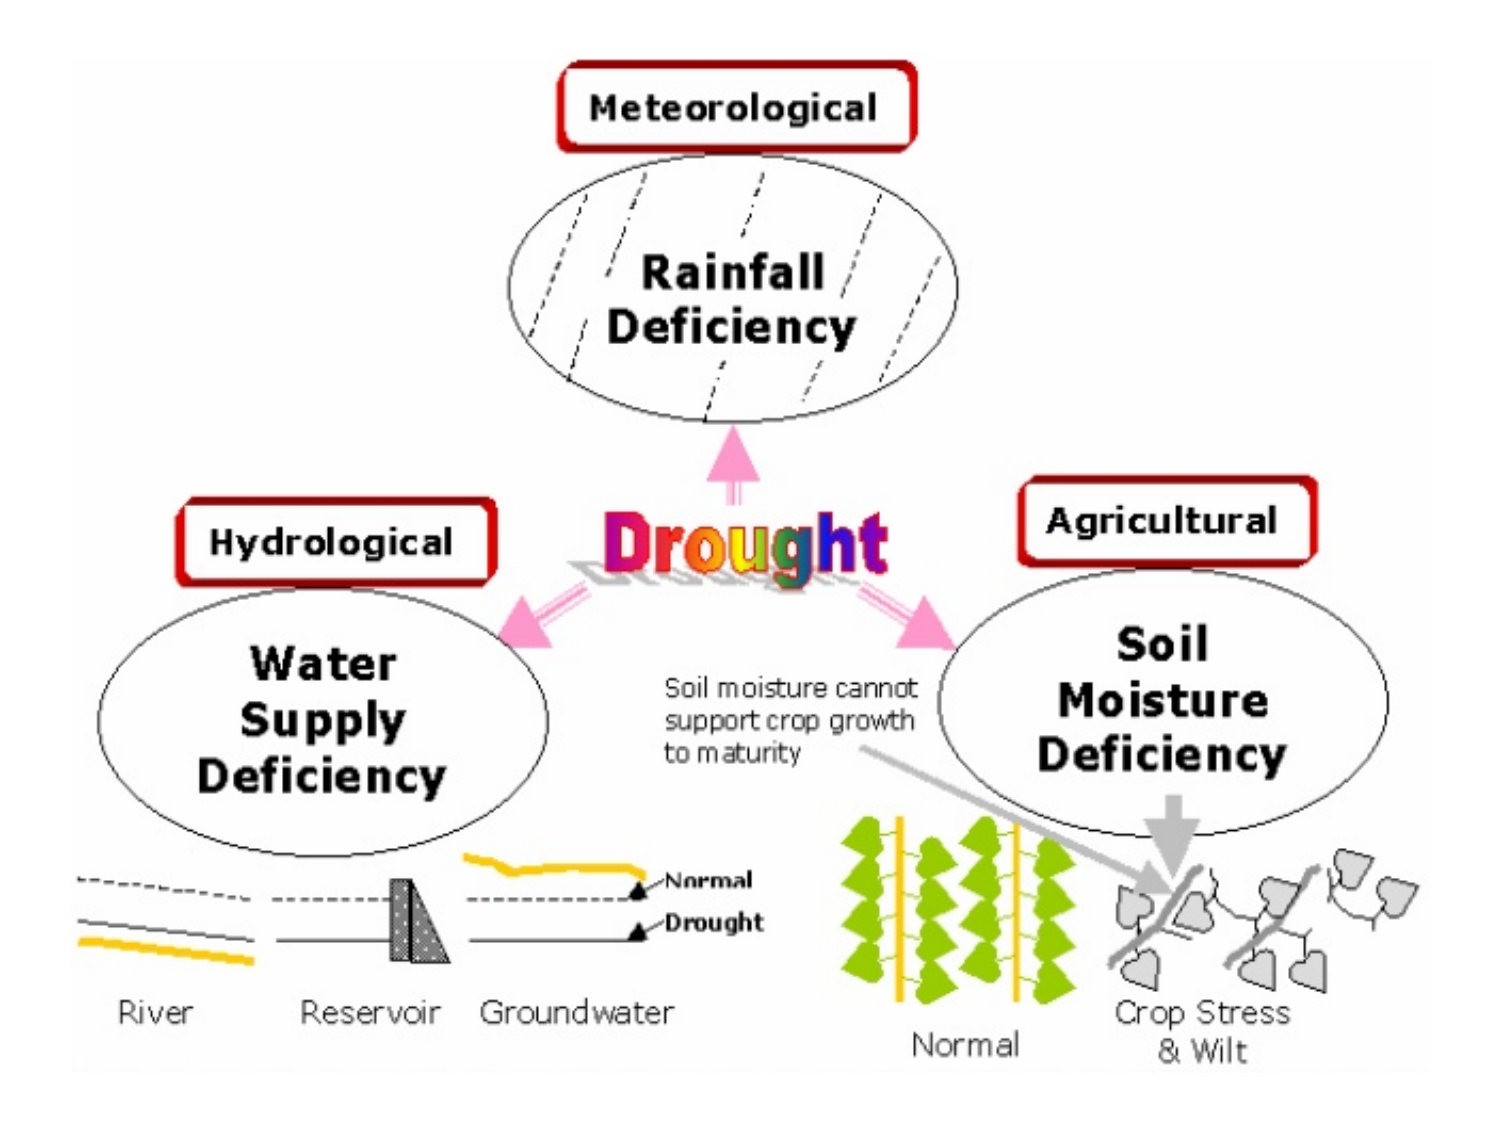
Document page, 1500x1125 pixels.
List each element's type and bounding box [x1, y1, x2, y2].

picture [70, 52, 1430, 1073]
